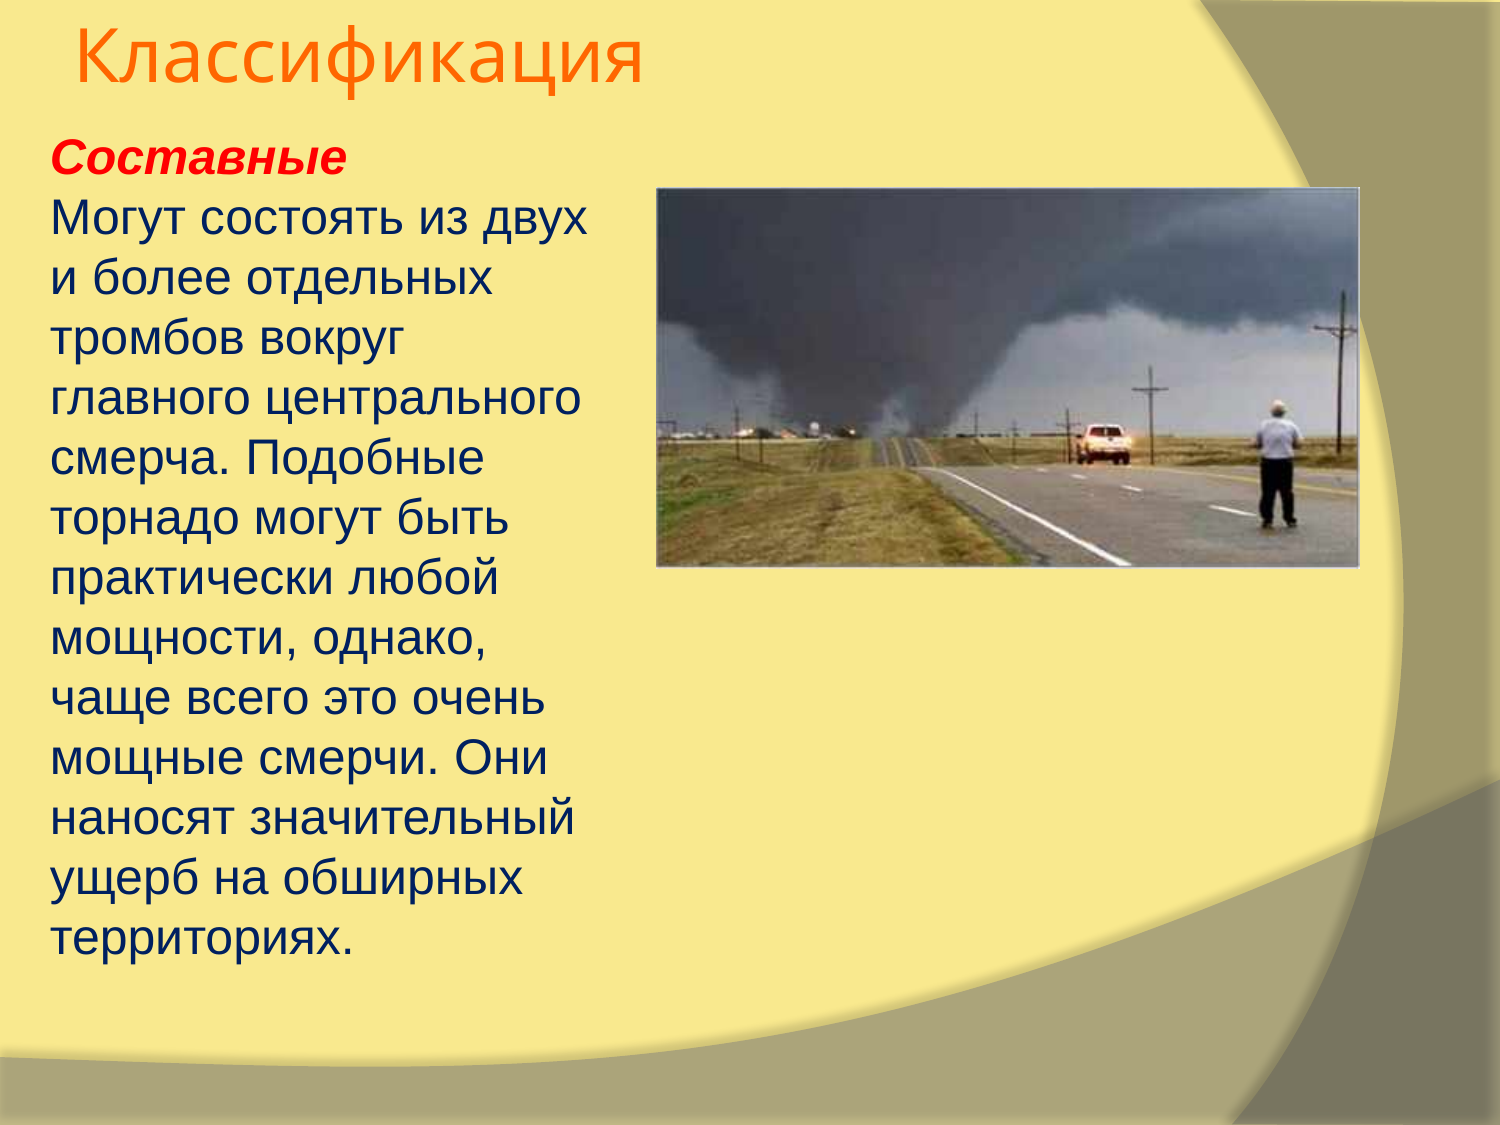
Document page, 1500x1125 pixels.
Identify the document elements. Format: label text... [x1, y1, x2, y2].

picture [655, 187, 1360, 569]
text_box Составные Могут состоять из двух и более отдельных тромбов вокруг главного центрального смерча. Подобные торнадо могут быть практически любой мощности, однако, чаще всего это очень мощные смерчи. Они наносят значительный ущерб на обширных территориях. [35, 153, 621, 1032]
text_box Классификация [0, 0, 1500, 153]
